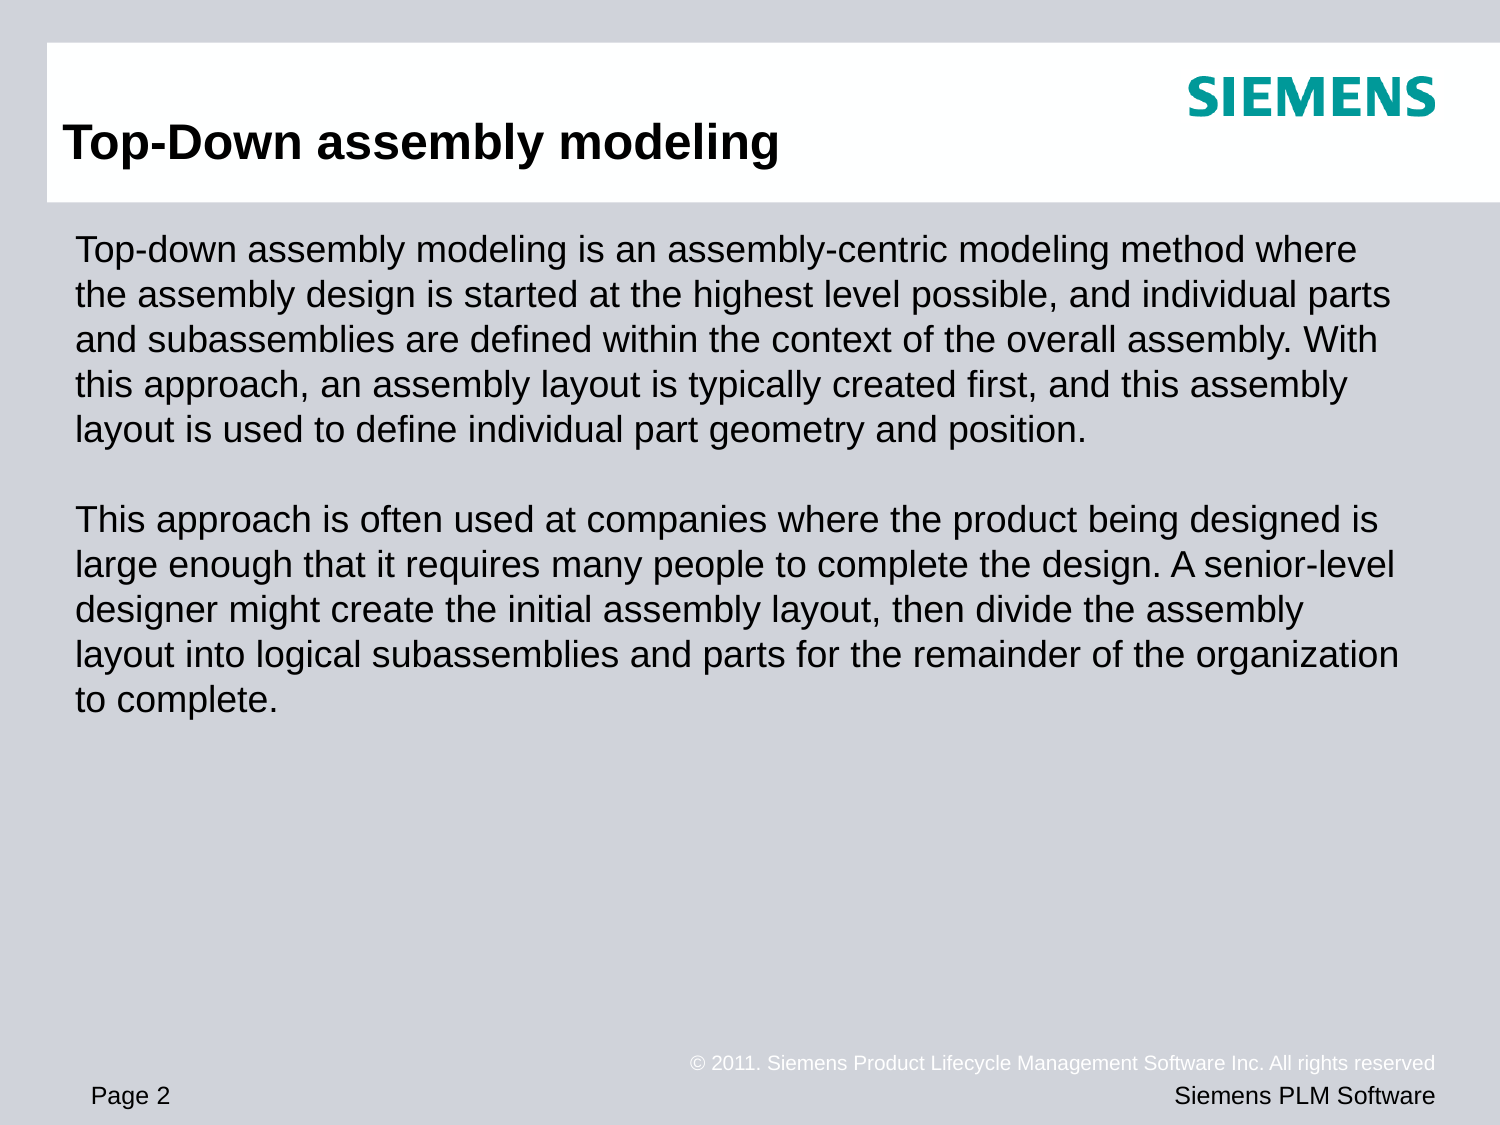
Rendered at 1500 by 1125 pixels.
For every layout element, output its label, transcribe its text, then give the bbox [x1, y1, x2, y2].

list Top-down assembly modeling is an assembly-centric modeling method where the assembly design is started at the highest level possible, and individual parts and subassemblies are defined within the context of the overall assembly. With this approach, an assembly layout is typically created first, and this assembly layout is used to define individual part geometry and position. This approach is often used at companies where the product being designed is large enough that it requires many people to complete the design. A senior-level designer might create the initial assembly layout, then divide the assembly layout into logical subassemblies and parts for the remainder of the organization to complete. [74, 224, 1413, 1038]
title Top-Down assembly modeling [62, 37, 1301, 171]
picture [1301, 69, 1444, 123]
